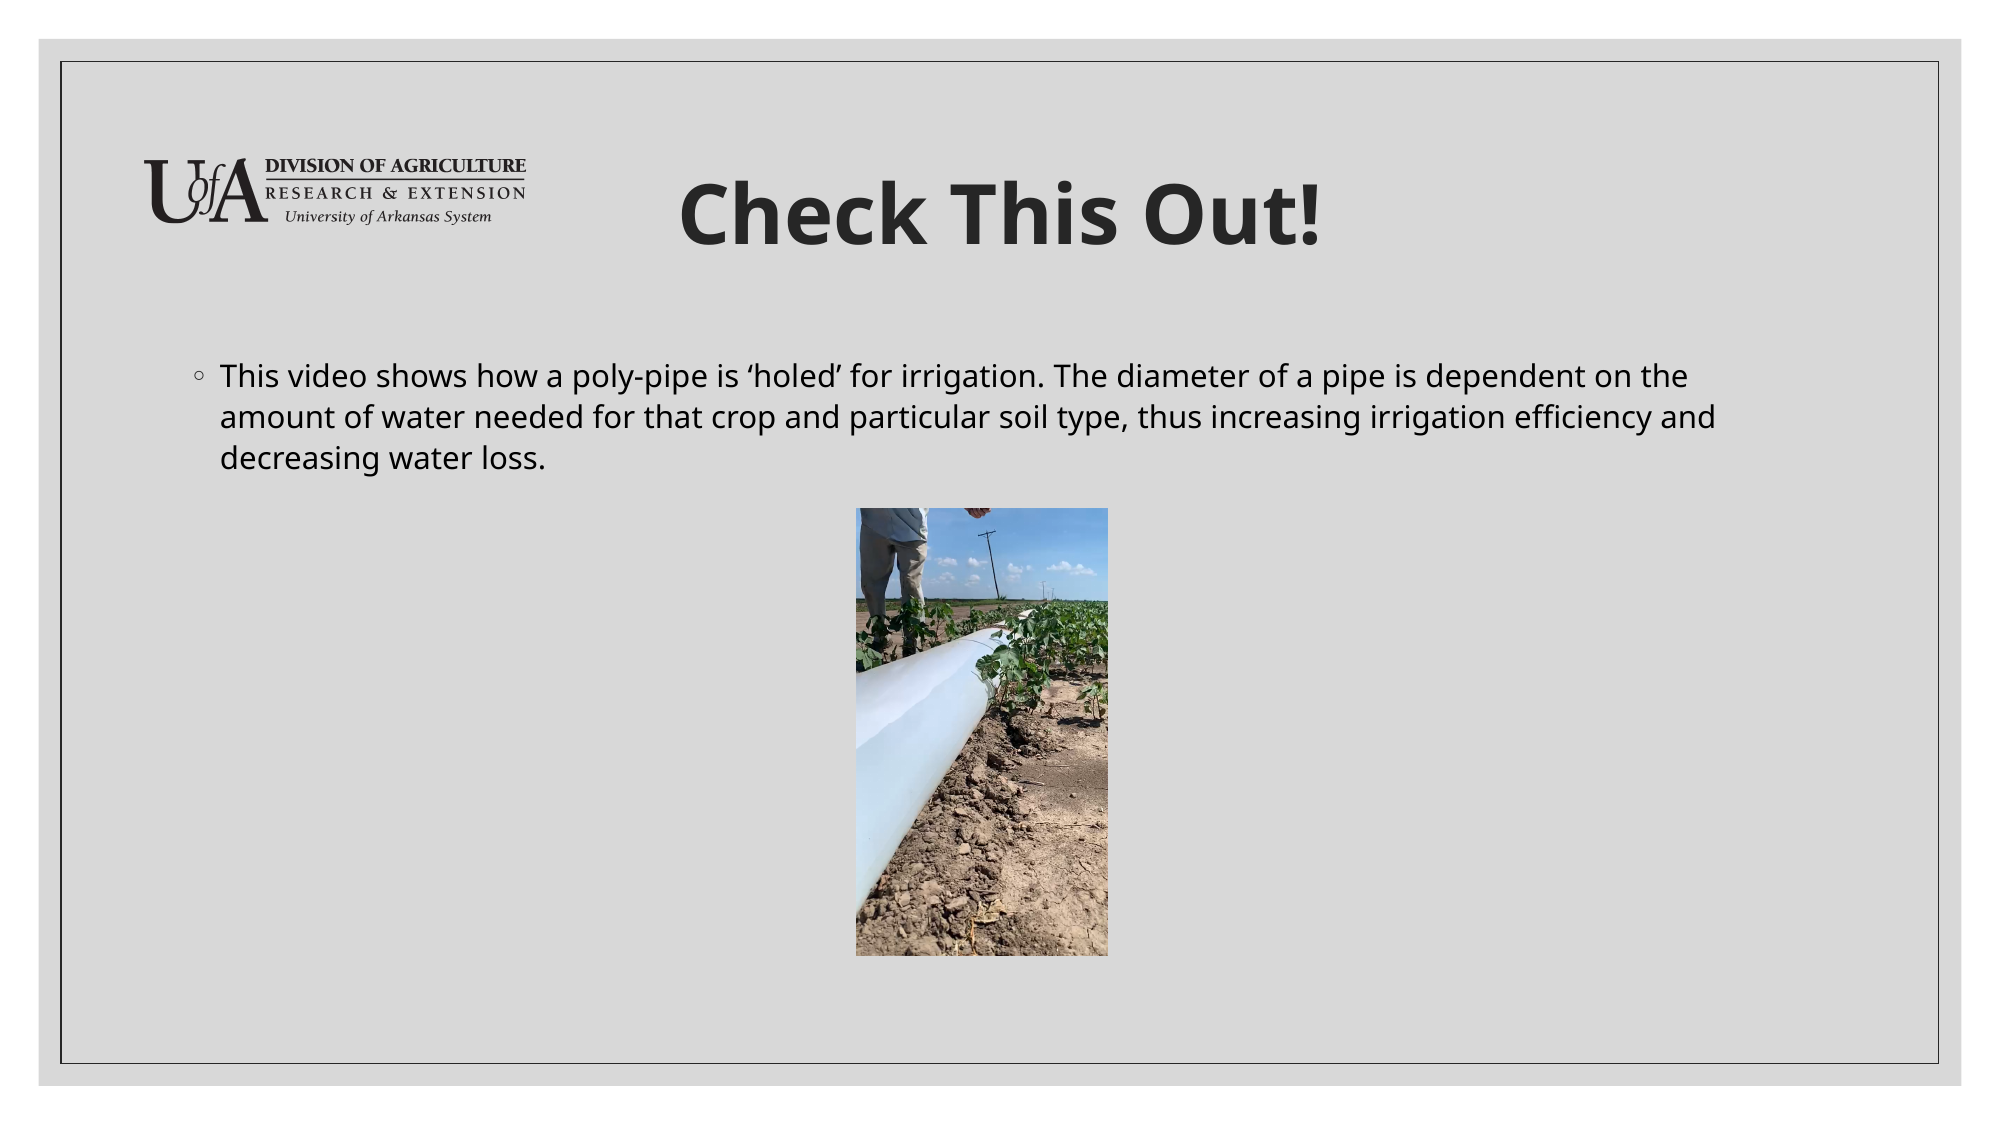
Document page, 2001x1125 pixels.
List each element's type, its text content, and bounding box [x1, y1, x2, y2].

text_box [855, 507, 1109, 957]
list This video shows how a poly-pipe is ‘holed’ for irrigation. The diameter of a pipe is dependent on the amount of water needed for that crop and particular soil type, thus increasing irrigation efficiency and decreasing water loss. [174, 345, 1825, 977]
picture [136, 148, 535, 238]
title Check This Out! [174, 105, 1825, 331]
